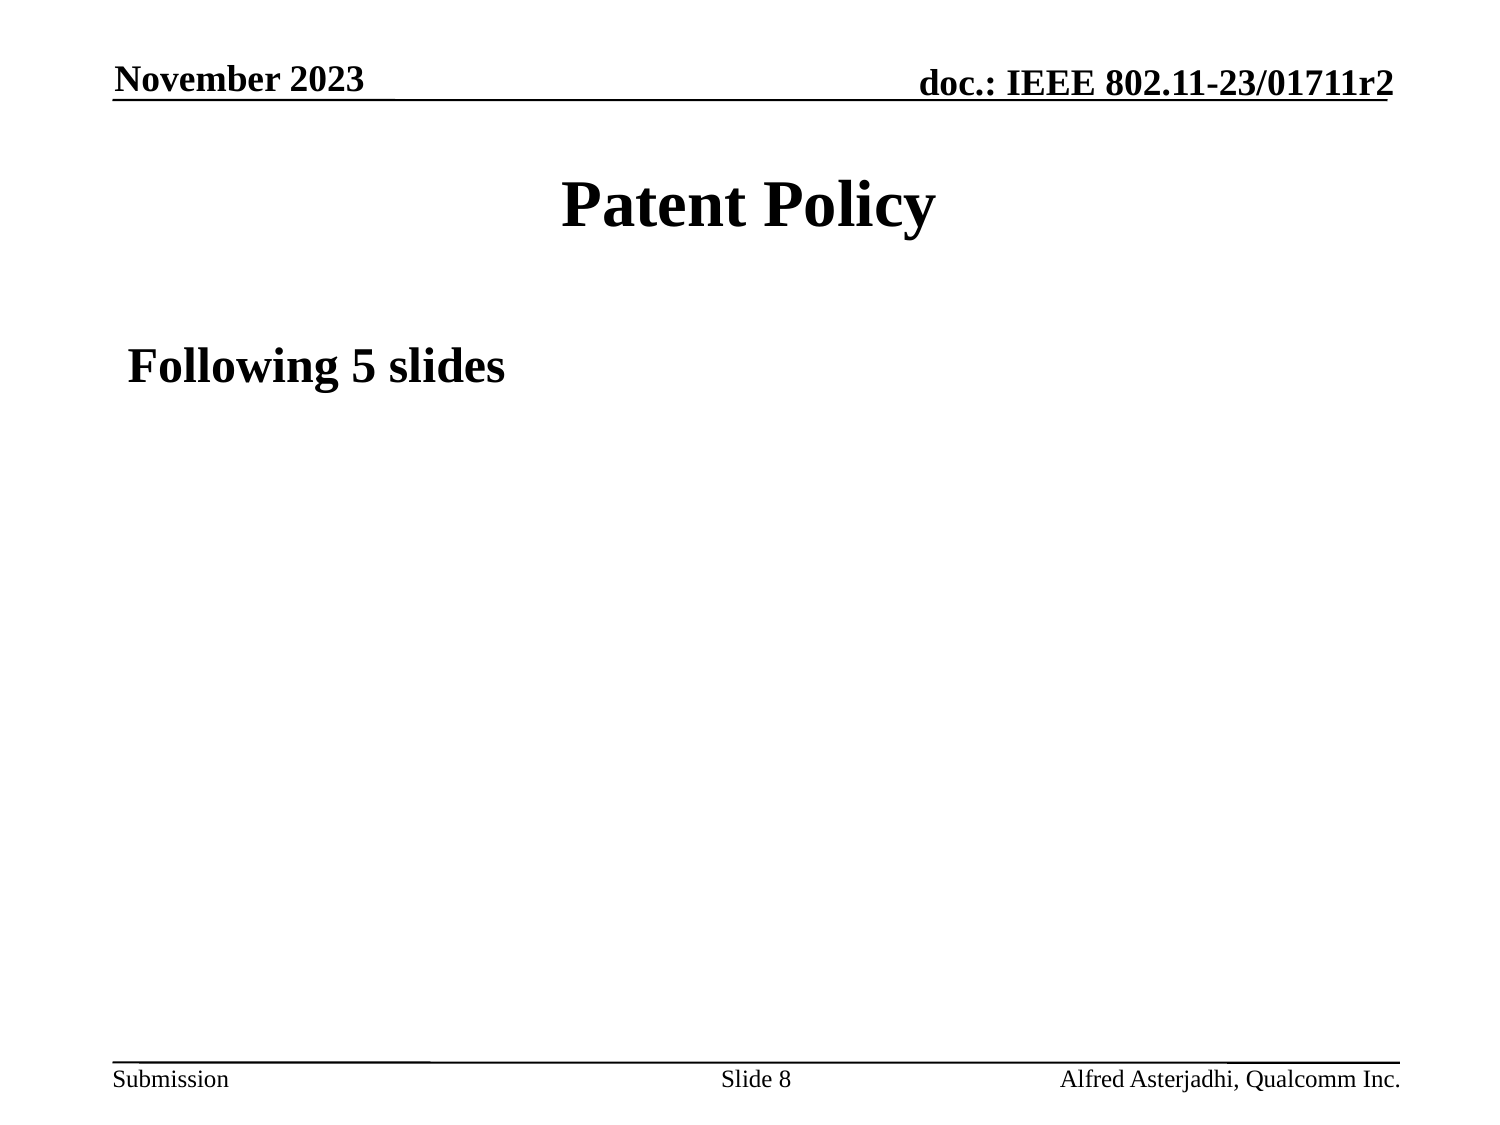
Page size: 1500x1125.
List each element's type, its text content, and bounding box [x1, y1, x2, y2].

title Patent Policy [112, 112, 1388, 288]
slide_number Slide 8 [712, 1061, 800, 1123]
list Following 5 slides [112, 324, 1388, 1000]
footer Alfred Asterjadhi, Qualcomm Inc. [878, 1061, 1402, 1093]
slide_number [114, 54, 493, 100]
